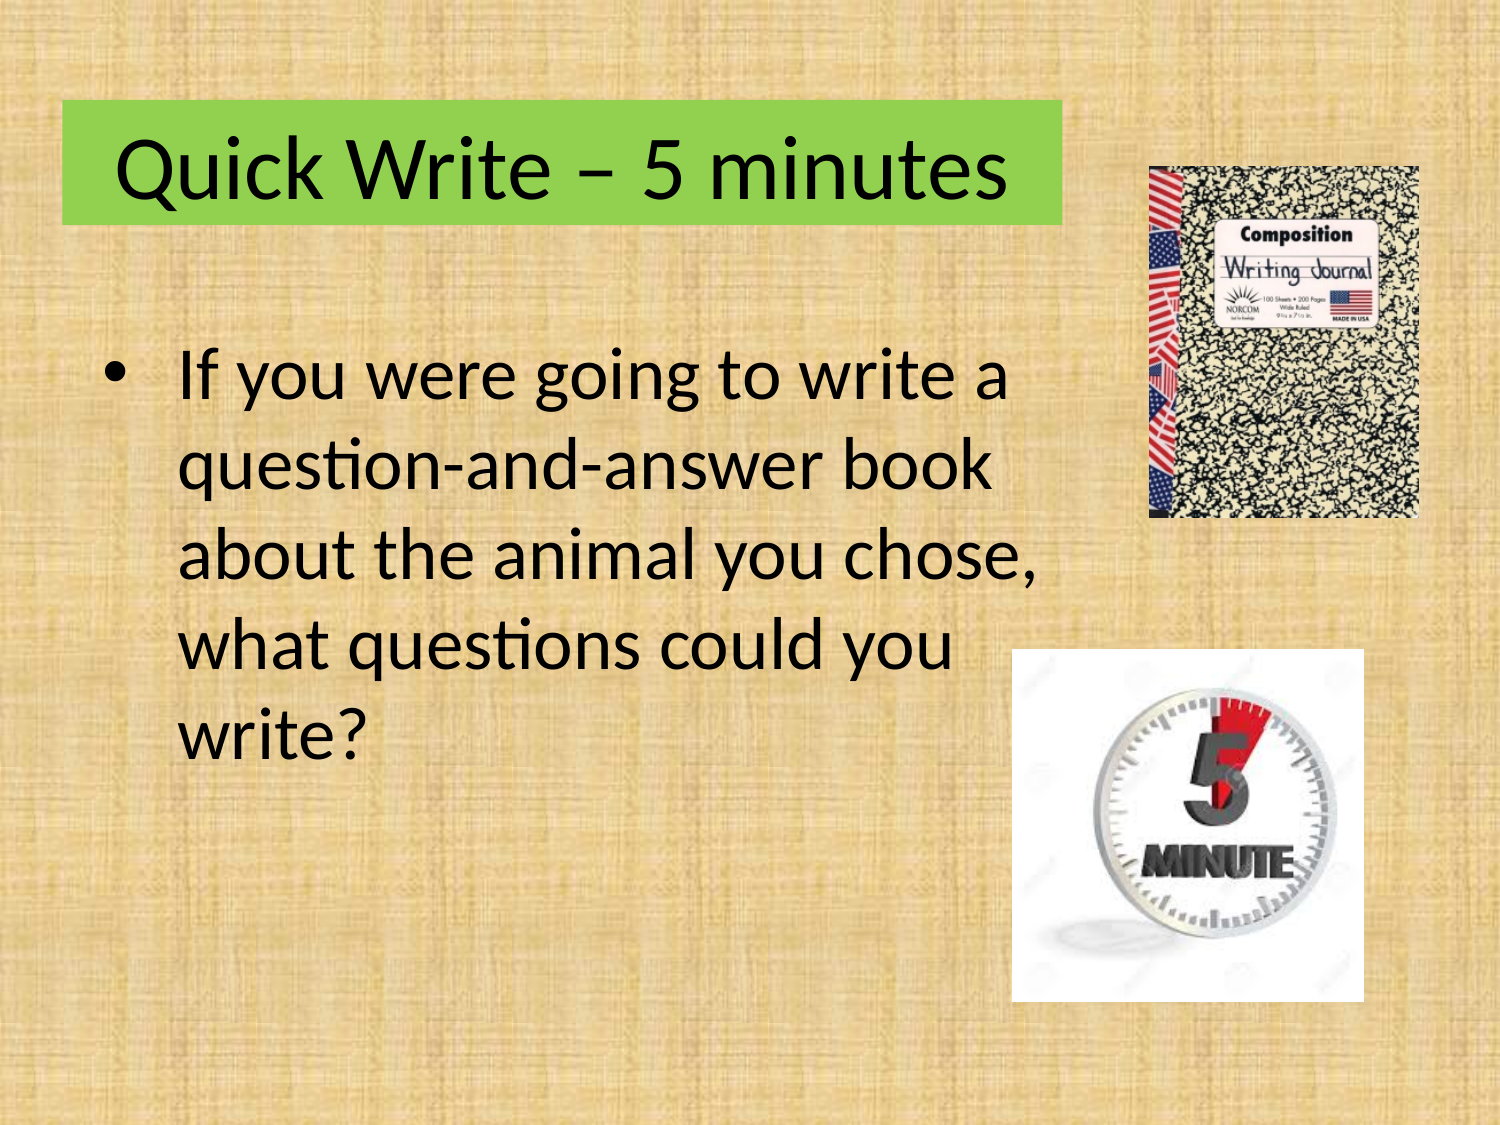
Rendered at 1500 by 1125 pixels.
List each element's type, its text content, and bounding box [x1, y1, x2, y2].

picture [0, 0, 1500, 1125]
text_box If you were going to write a question-and-answer book about the animal you chose, what questions could you write? [87, 317, 1063, 843]
title Quick Write – 5 minutes [62, 99, 1063, 225]
